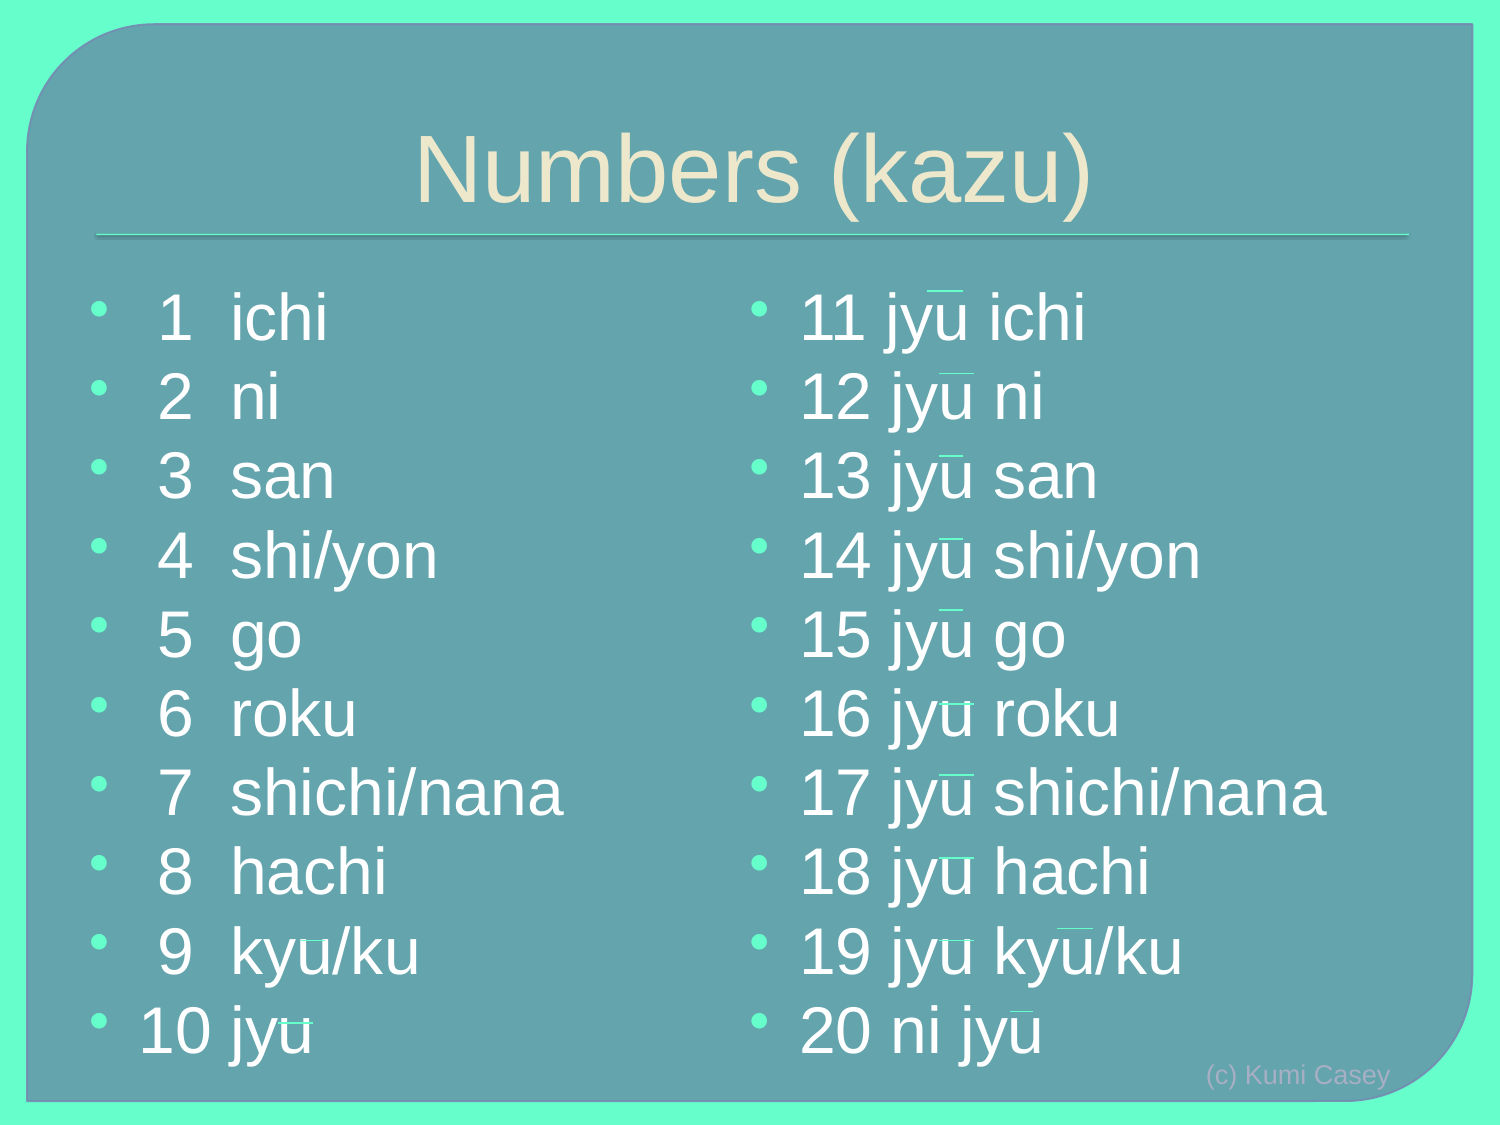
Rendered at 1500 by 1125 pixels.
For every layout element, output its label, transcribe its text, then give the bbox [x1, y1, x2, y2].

list 1 ichi 2 ni 3 san 4 shi/yon 5 go 6 roku 7 shichi/nana 8 hachi 9 kyu/ku 10 jyu 11 jyu ichi 12 jyu ni 13 jyu san 14 jyu shi/yon 15 jyu go 16 jyu roku 17 jyu shichi/nana 18 jyu hachi 19 jyu kyu/ku 20 ni jyu [76, 267, 1427, 1083]
slide_number (c) Kumi Casey [912, 1050, 1405, 1095]
title Numbers (kazu) [75, 41, 1425, 230]
